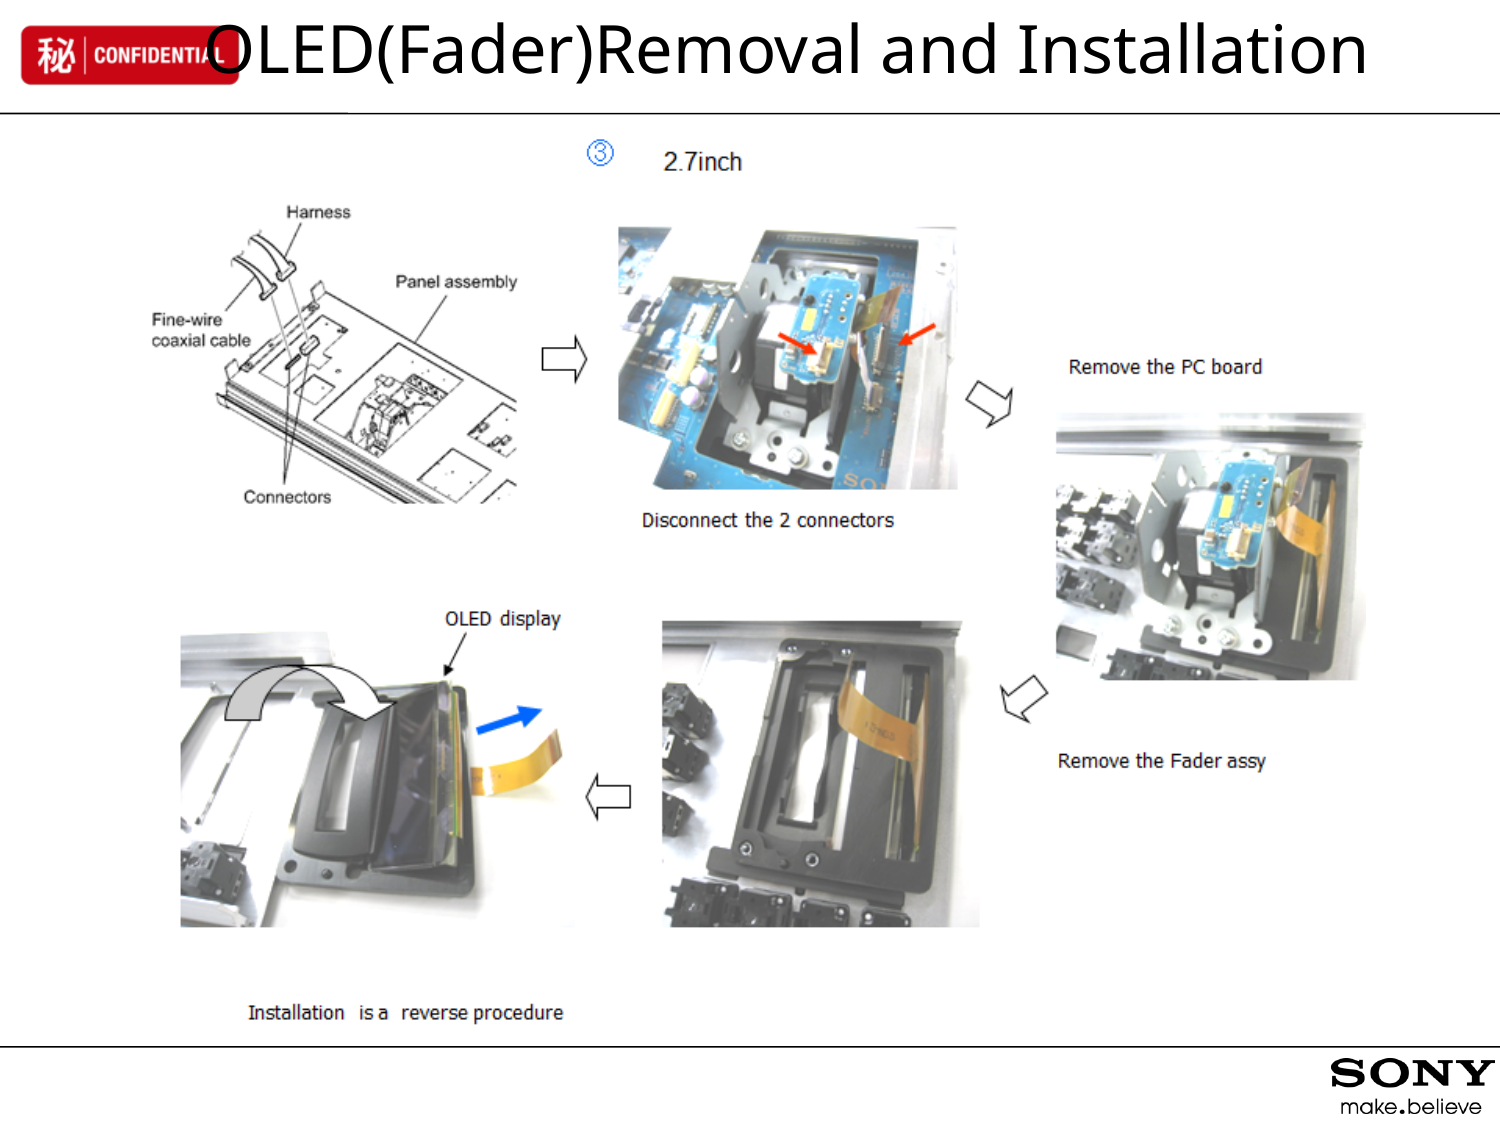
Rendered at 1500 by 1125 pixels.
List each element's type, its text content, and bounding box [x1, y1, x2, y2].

picture [134, 123, 1366, 1037]
text_box OLED(Fader)Removal and Installation [112, 0, 1463, 114]
picture [17, 21, 112, 90]
picture [1331, 1058, 1495, 1114]
